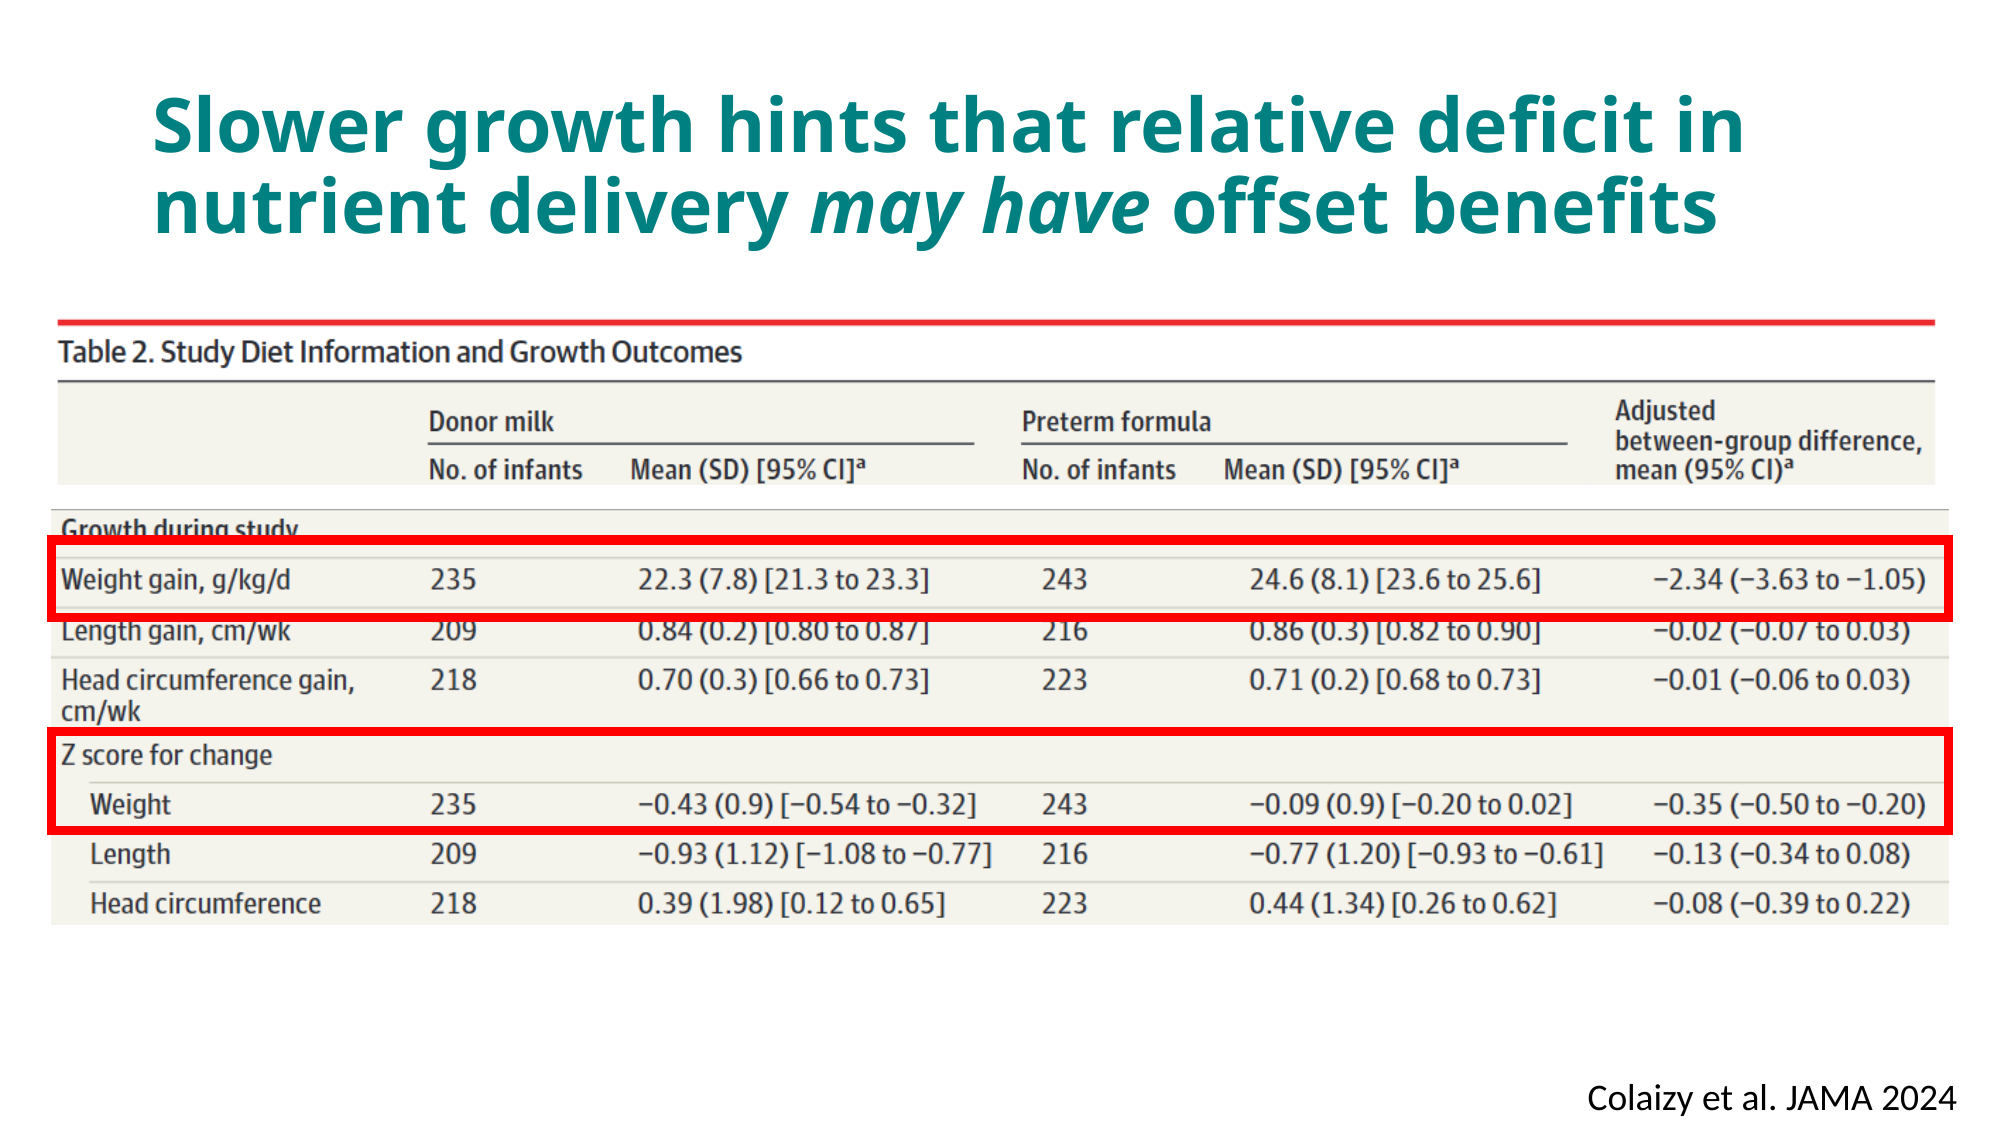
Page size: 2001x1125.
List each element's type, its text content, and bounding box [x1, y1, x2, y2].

text_box Colaizy et al. JAMA 2024 [1572, 1065, 2000, 1125]
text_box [51, 309, 1949, 925]
title Slower growth hints that relative deficit in nutrient delivery may have offset benefits [137, 59, 1863, 278]
